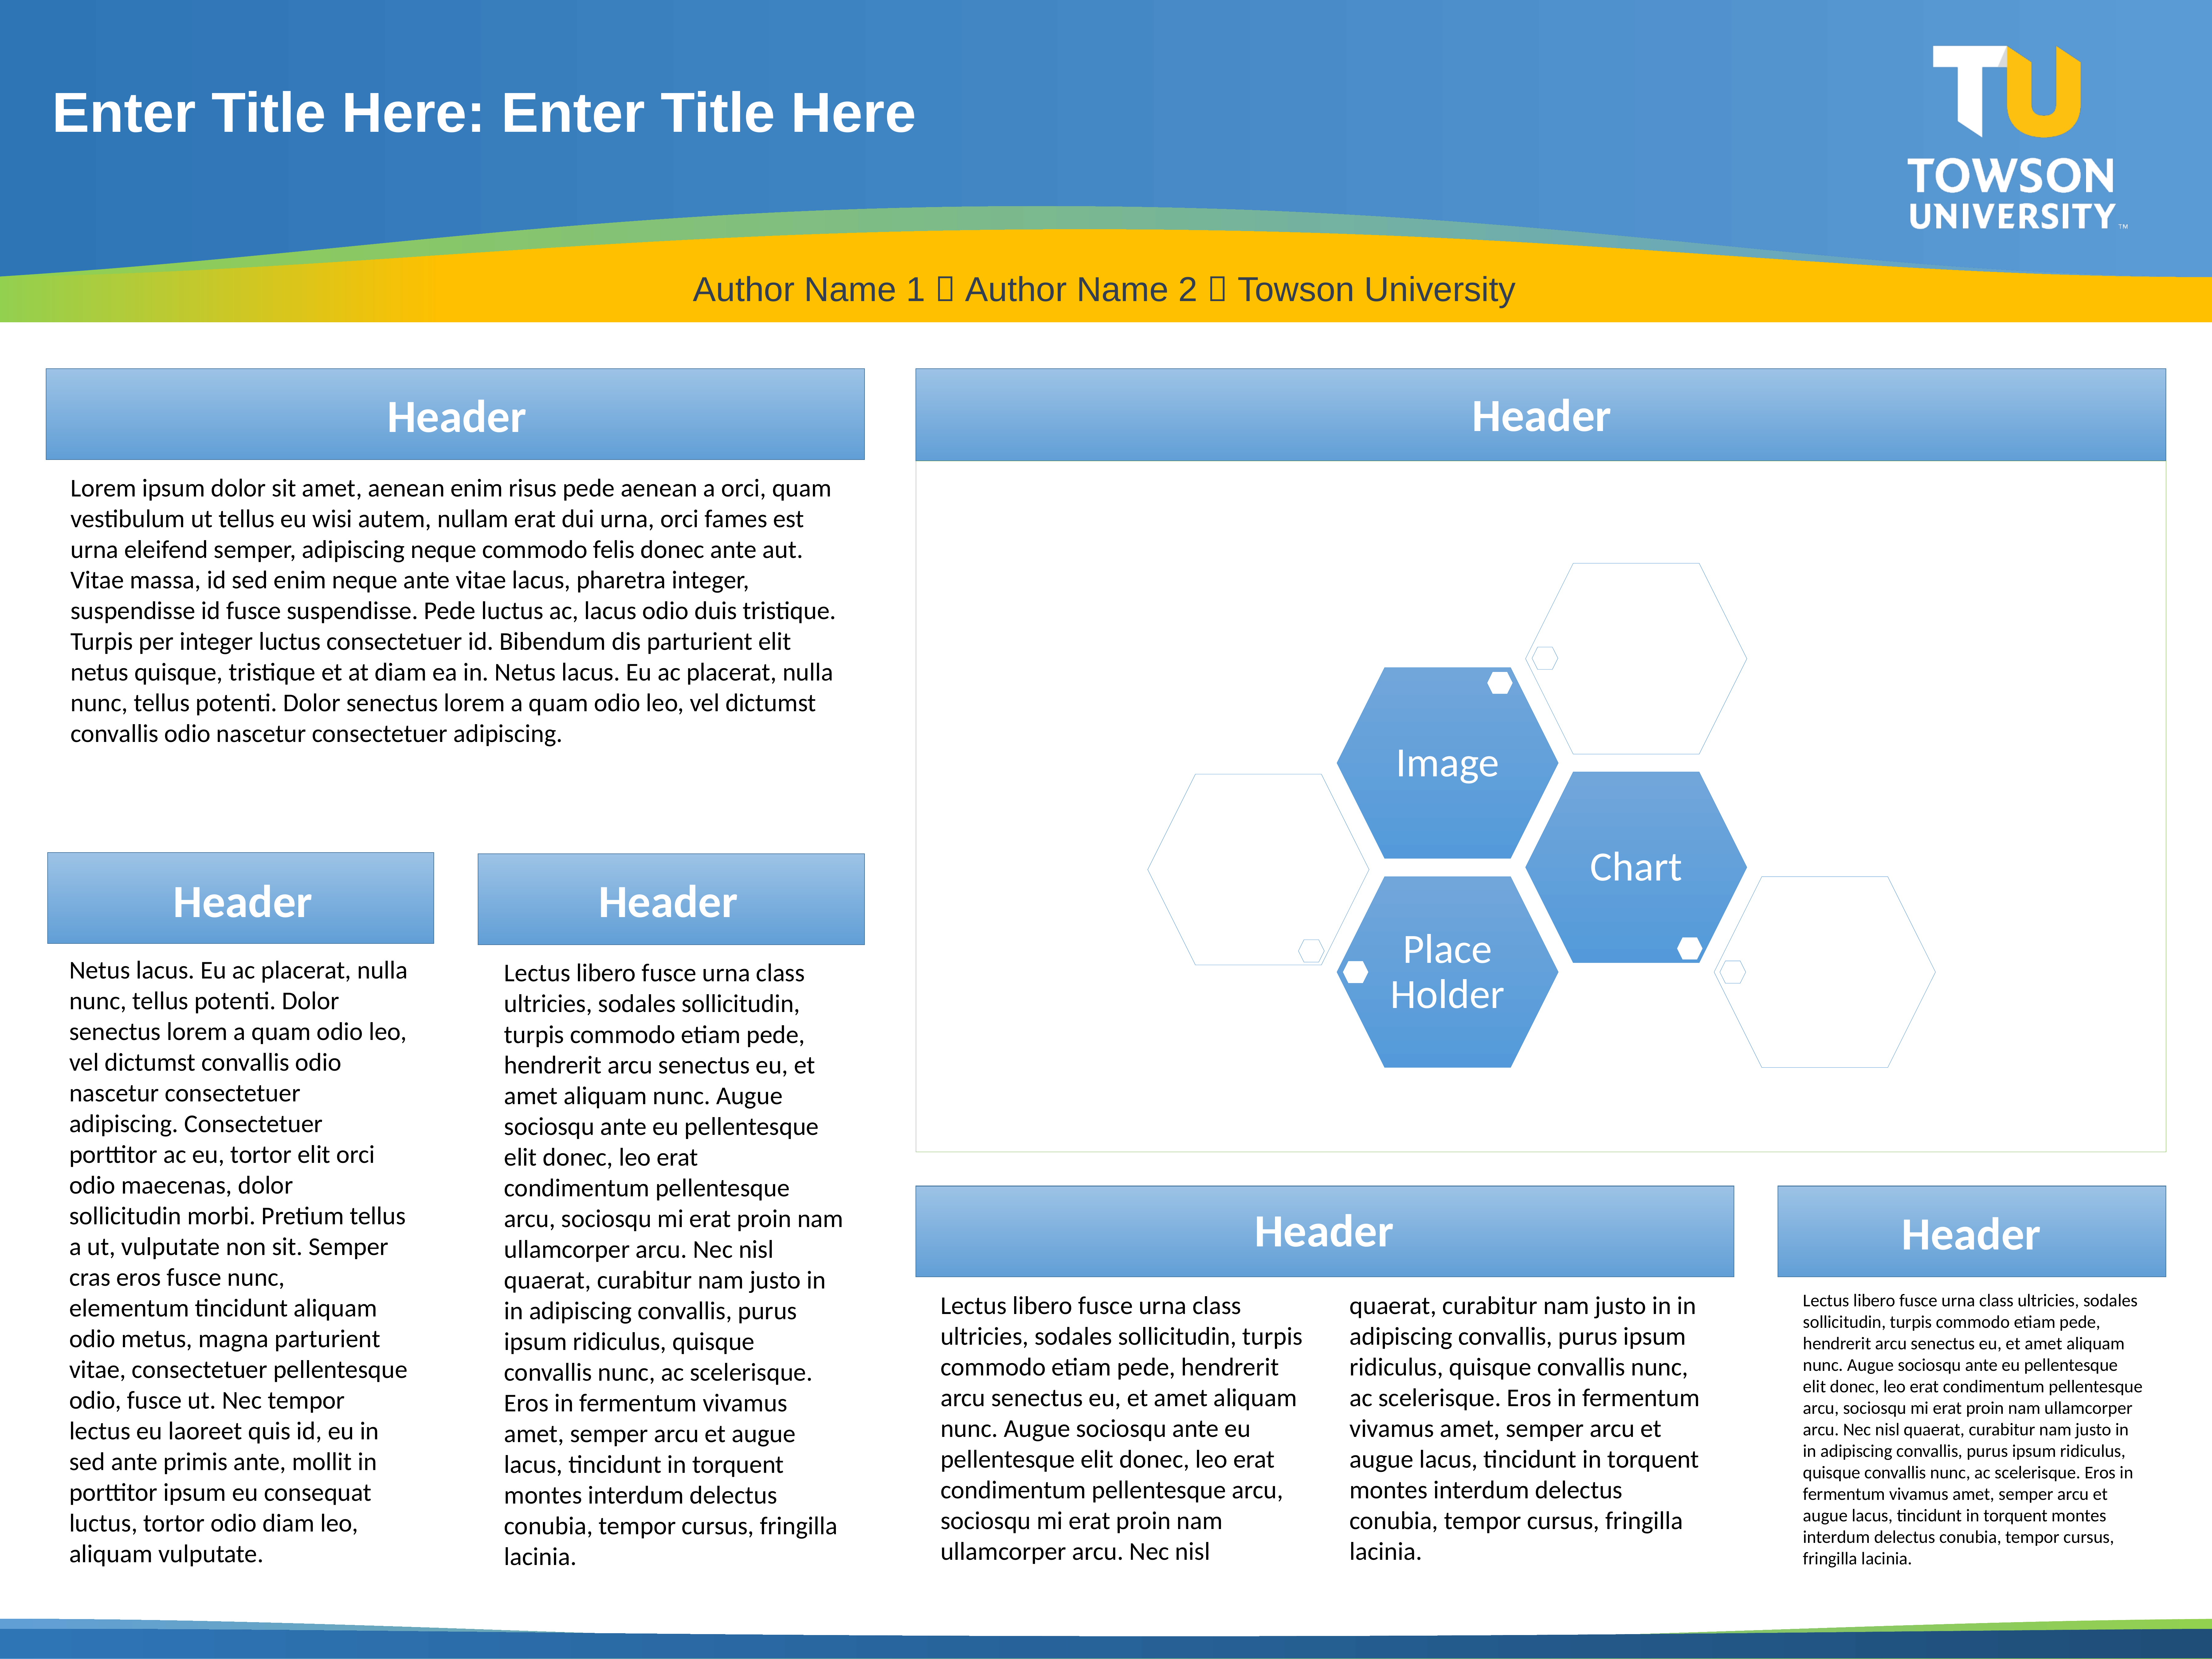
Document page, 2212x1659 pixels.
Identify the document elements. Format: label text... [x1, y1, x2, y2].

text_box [46, 368, 865, 460]
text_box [914, 1186, 1734, 1277]
text_box Lectus libero fusce urna class ultricies, sodales sollicitudin, turpis commodo etiam pede, hendrerit arcu senectus eu, et amet aliquam nunc. Augue sociosqu ante eu pellentesque elit donec, leo erat condimentum pellentesque arcu, sociosqu mi erat proin nam ullamcorper arcu. Nec nisl quaerat, curabitur nam justo in in adipiscing convallis, purus ipsum ridiculus, quisque convallis nunc, ac scelerisque. Eros in fermentum vivamus amet, semper arcu et augue lacus, tincidunt in torquent montes interdum delectus conubia, tempor cursus, fringilla lacinia. [481, 947, 868, 1586]
text_box Lectus libero fusce urna class ultricies, sodales sollicitudin, turpis commodo etiam pede, hendrerit arcu senectus eu, et amet aliquam nunc. Augue sociosqu ante eu pellentesque elit donec, leo erat condimentum pellentesque arcu, sociosqu mi erat proin nam ullamcorper arcu. Nec nisl quaerat, curabitur nam justo in in adipiscing convallis, purus ipsum ridiculus, quisque convallis nunc, ac scelerisque. Eros in fermentum vivamus amet, semper arcu et augue lacus, tincidunt in torquent montes interdum delectus conubia, tempor cursus, fringilla lacinia. [1780, 1279, 2167, 1580]
text_box [916, 461, 2166, 1152]
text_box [919, 563, 2165, 1068]
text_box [1777, 1186, 2166, 1277]
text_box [476, 853, 865, 945]
text_box [916, 368, 2166, 461]
picture [1863, 0, 2169, 280]
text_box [47, 852, 435, 943]
text_box Lectus libero fusce urna class ultricies, sodales sollicitudin, turpis commodo etiam pede, hendrerit arcu senectus eu, et amet aliquam nunc. Augue sociosqu ante eu pellentesque elit donec, leo erat condimentum pellentesque arcu, sociosqu mi erat proin nam ullamcorper arcu. Nec nisl quaerat, curabitur nam justo in in adipiscing convallis, purus ipsum ridiculus, quisque convallis nunc, ac scelerisque. Eros in fermentum vivamus amet, semper arcu et augue lacus, tincidunt in torquent montes interdum delectus conubia, tempor cursus, fringilla lacinia. [917, 1279, 1735, 1577]
text_box Netus lacus. Eu ac placerat, nulla nunc, tellus potenti. Dolor senectus lorem a quam odio leo, vel dictumst convallis odio nascetur consectetuer adipiscing. Consectetuer porttitor ac eu, tortor elit orci odio maecenas, dolor sollicitudin morbi. Pretium tellus a ut, vulputate non sit. Semper cras eros fusce nunc, elementum tincidunt aliquam odio metus, magna parturient vitae, consectetuer pellentesque odio, fusce ut. Nec tempor lectus eu laoreet quis id, eu in sed ante primis ante, mollit in porttitor ipsum eu consequat luctus, tortor odio diam leo, aliquam vulputate. [46, 944, 434, 1583]
text_box Enter Title Here: Enter Title Here [47, 73, 1863, 146]
text_box Header [917, 383, 2166, 443]
text_box Author Name 1  Author Name 2  Towson University [44, 264, 2164, 311]
text_box Lorem ipsum dolor sit amet, aenean enim risus pede aenean a orci, quam vestibulum ut tellus eu wisi autem, nullam erat dui urna, orci fames est urna eleifend semper, adipiscing neque commodo felis donec ante aut. Vitae massa, id sed enim neque ante vitae lacus, pharetra integer, suspendisse id fusce suspendisse. Pede luctus ac, lacus odio duis tristique. Turpis per integer luctus consectetuer id. Bibendum dis parturient elit netus quisque, tristique et at diam ea in. Netus lacus. Eu ac placerat, nulla nunc, tellus potenti. Dolor senectus lorem a quam odio leo, vel dictumst convallis odio nascetur consectetuer adipiscing. [47, 461, 864, 759]
